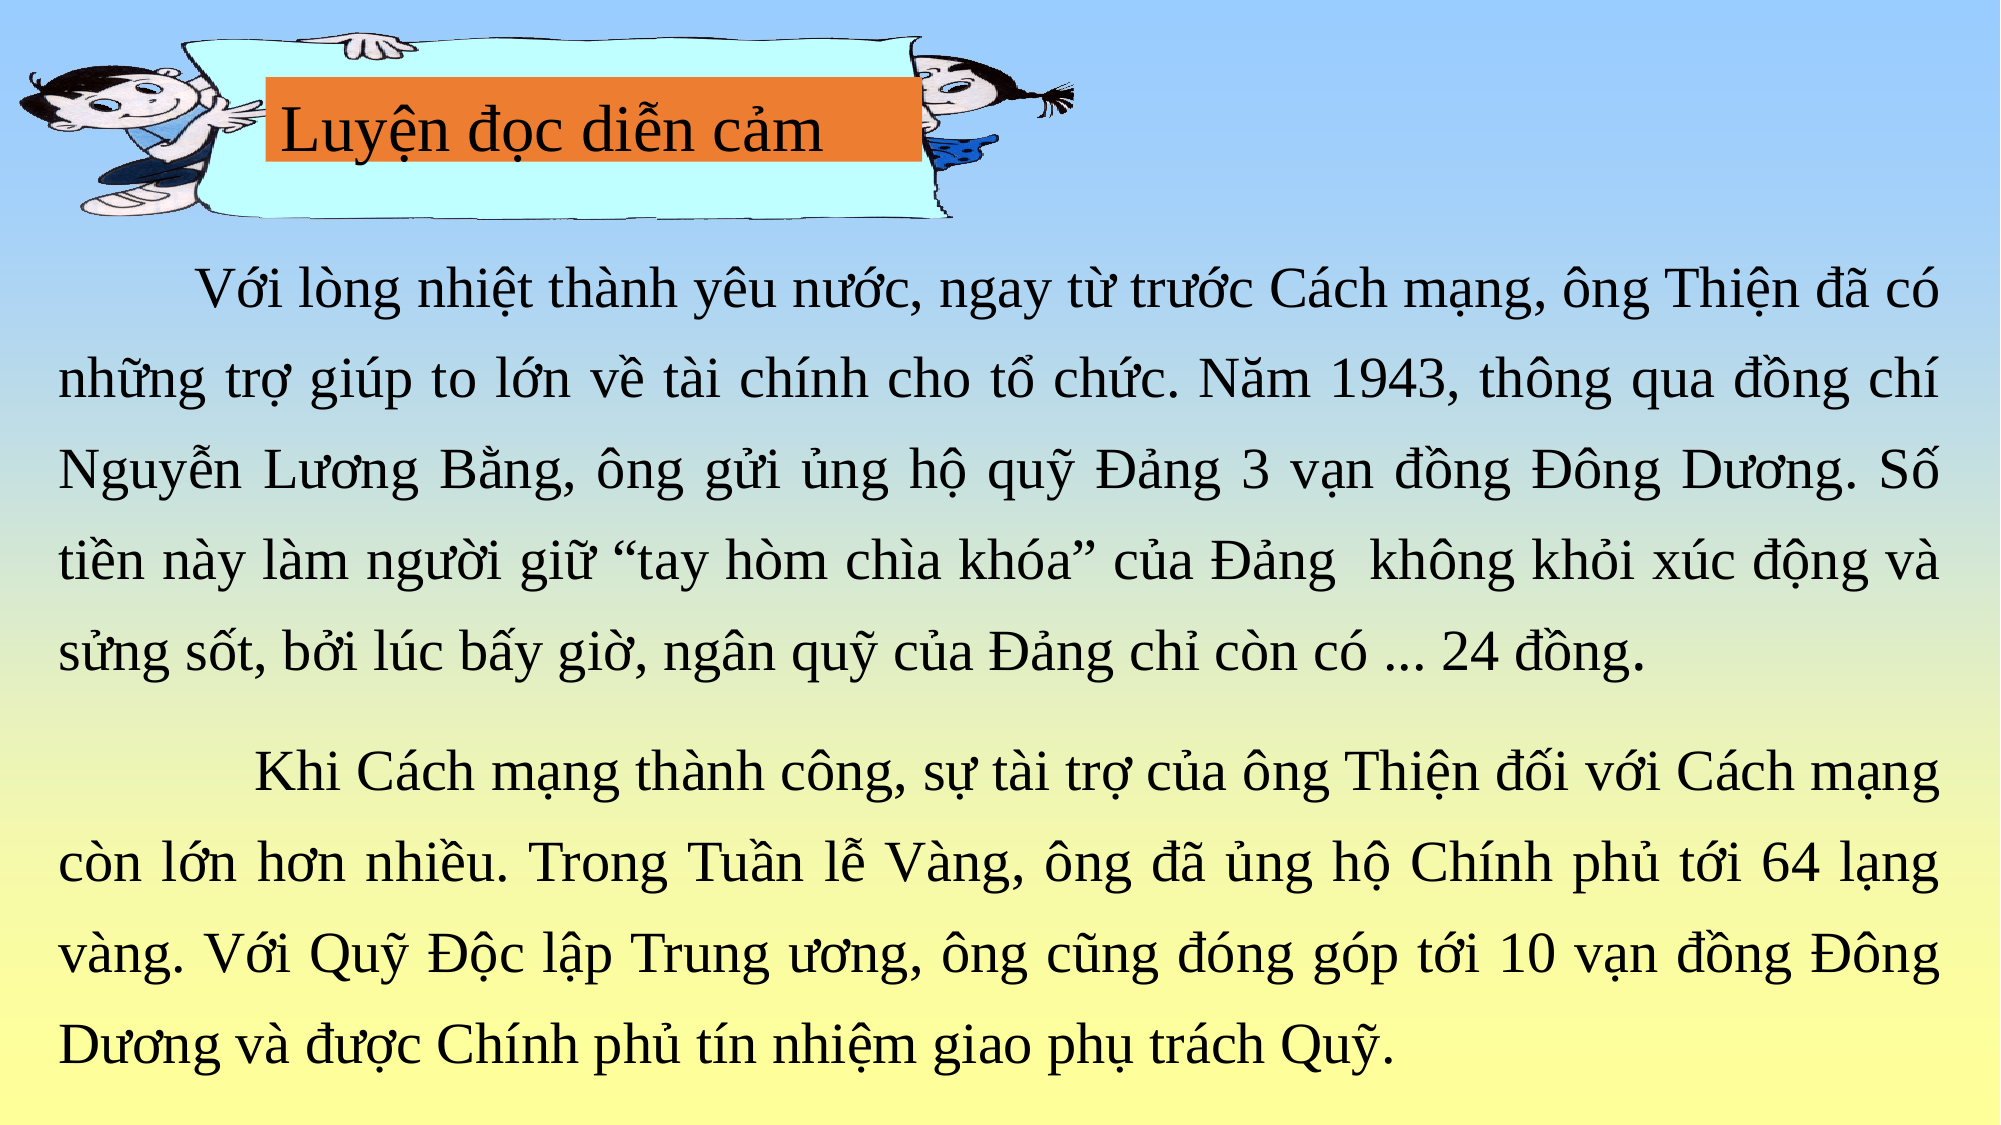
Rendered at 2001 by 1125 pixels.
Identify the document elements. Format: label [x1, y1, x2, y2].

picture [0, 0, 2000, 1125]
text_box [8, 30, 1076, 221]
